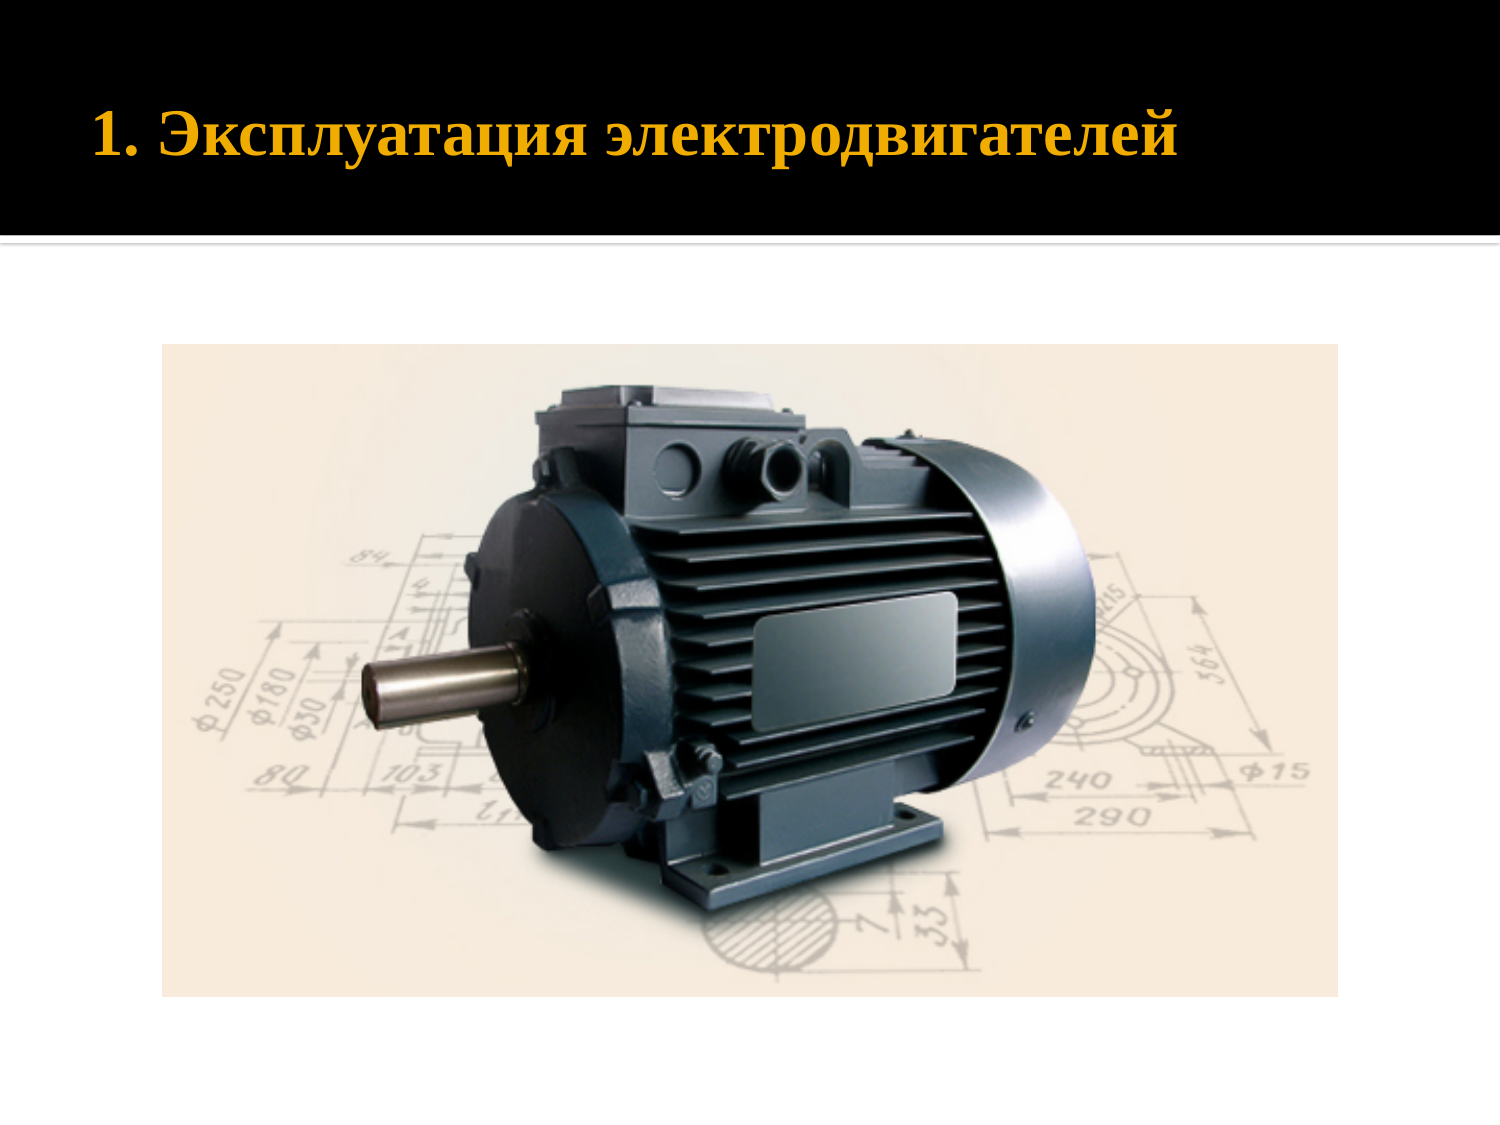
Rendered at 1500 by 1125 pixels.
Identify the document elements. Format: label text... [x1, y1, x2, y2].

title 1. Эксплуатация электродвигателей [75, 25, 1425, 231]
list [162, 344, 1338, 997]
